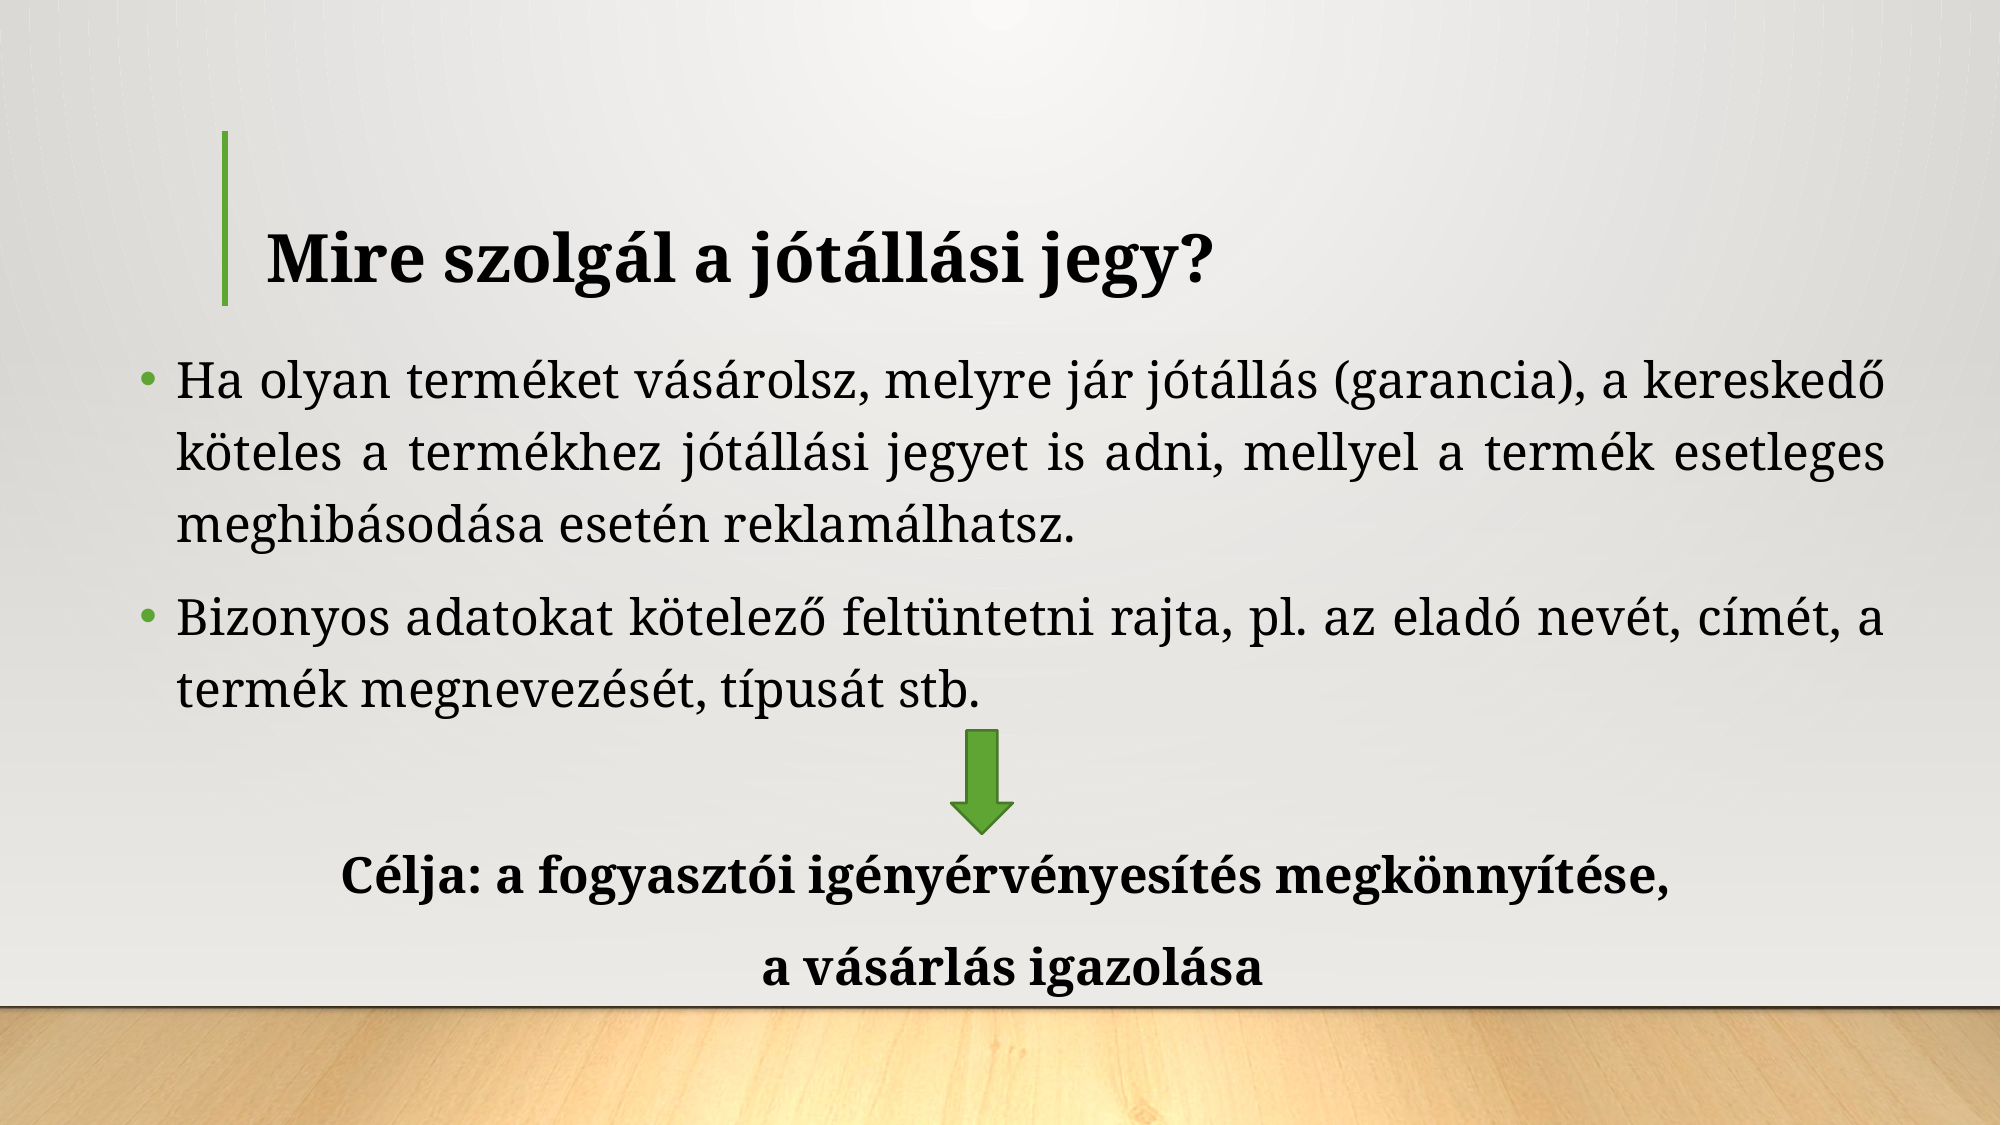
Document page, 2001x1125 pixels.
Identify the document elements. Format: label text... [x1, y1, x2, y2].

title Mire szolgál a jótállási jegy? [251, 131, 1814, 305]
picture [0, 1006, 2000, 1125]
text_box [949, 729, 1015, 835]
list Ha olyan terméket vásárolsz, melyre jár jótállás (garancia), a kereskedő köteles a termékhez jótállási jegyet is adni, mellyel a termék esetleges meghibásodása esetén reklamálhatsz. Bizonyos adatokat kötelező feltüntetni rajta, pl. az eladó nevét, címét, a termék megnevezését, típusát stb. Célja: a fogyasztói igényérvényesítés megkönnyítése, a vásárlás igazolása [124, 329, 1902, 1018]
